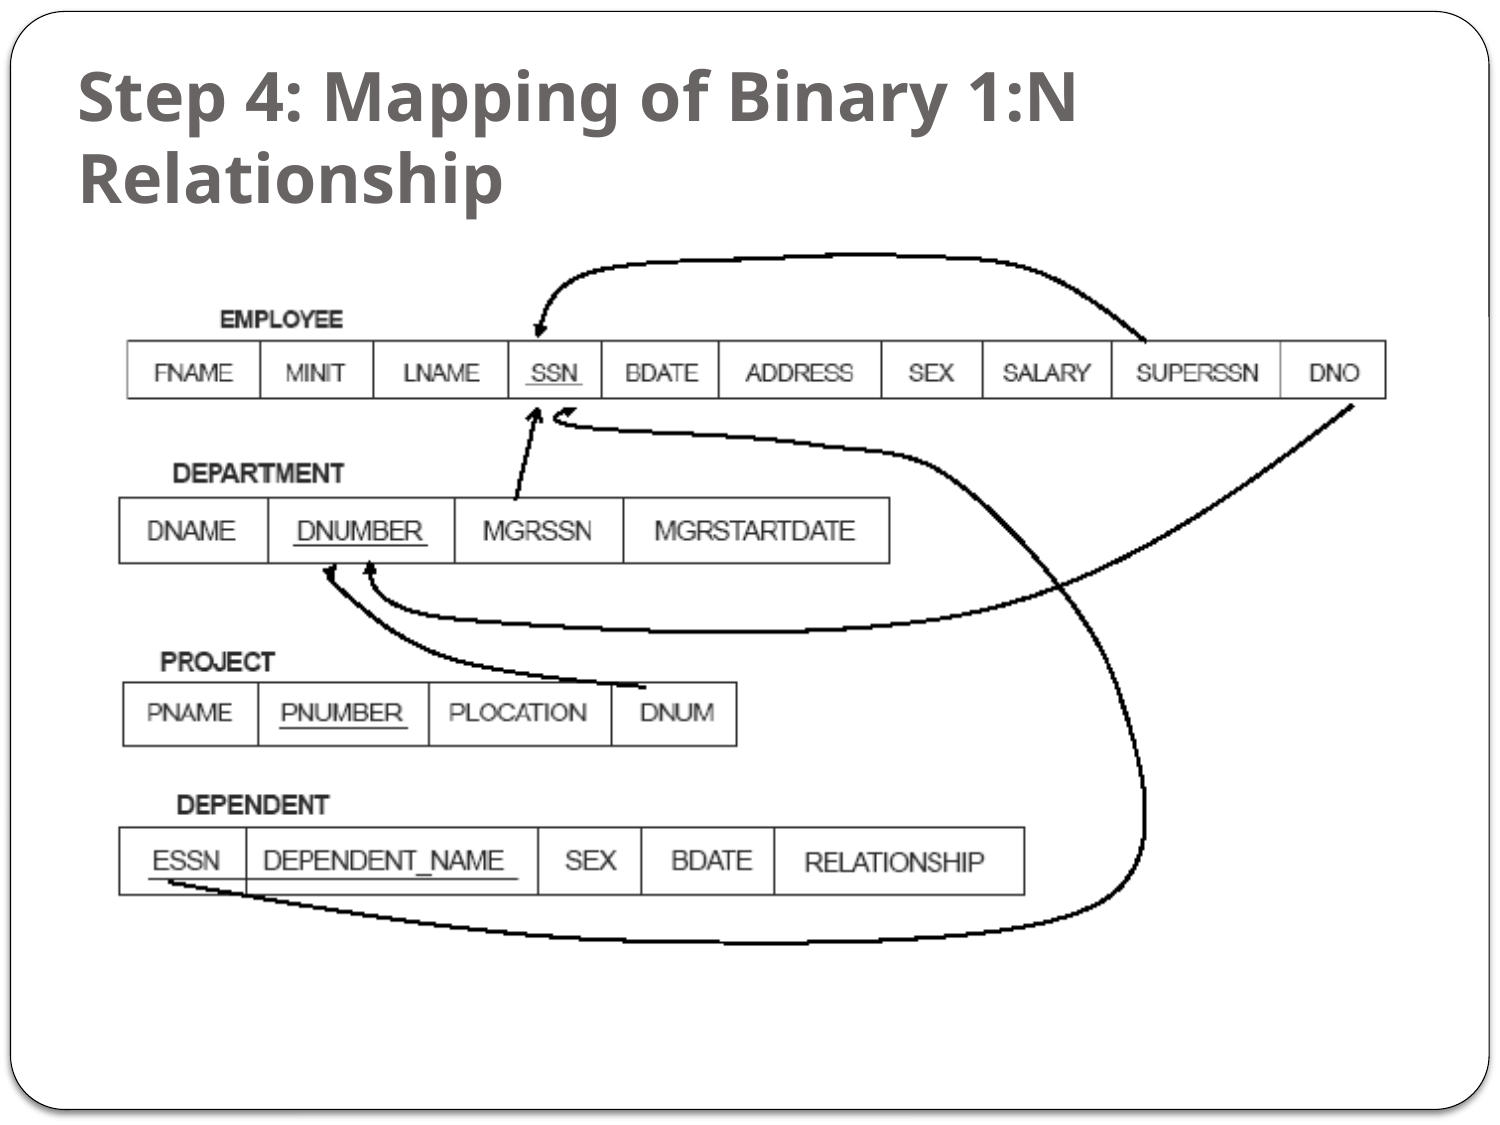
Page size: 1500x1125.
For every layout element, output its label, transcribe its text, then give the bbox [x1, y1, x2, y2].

picture [99, 249, 1394, 951]
title Step 4: Mapping of Binary 1:N Relationship [62, 45, 1463, 233]
